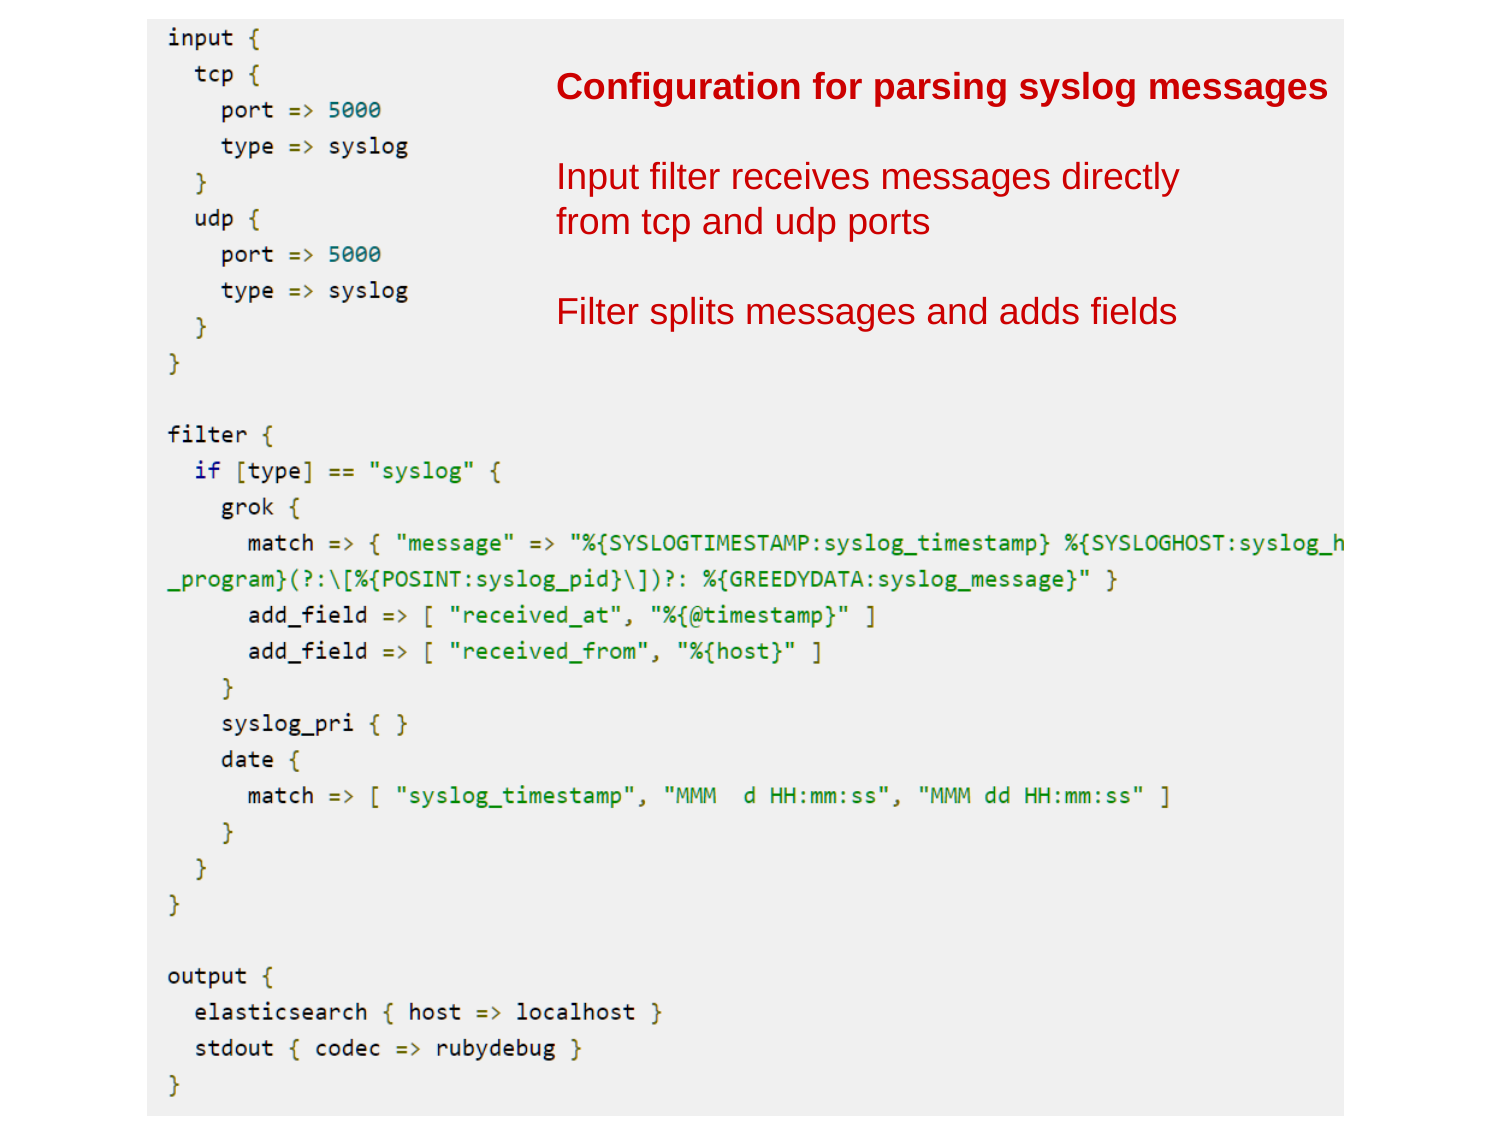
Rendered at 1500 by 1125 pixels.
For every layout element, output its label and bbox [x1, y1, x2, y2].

picture [147, 18, 1345, 1116]
